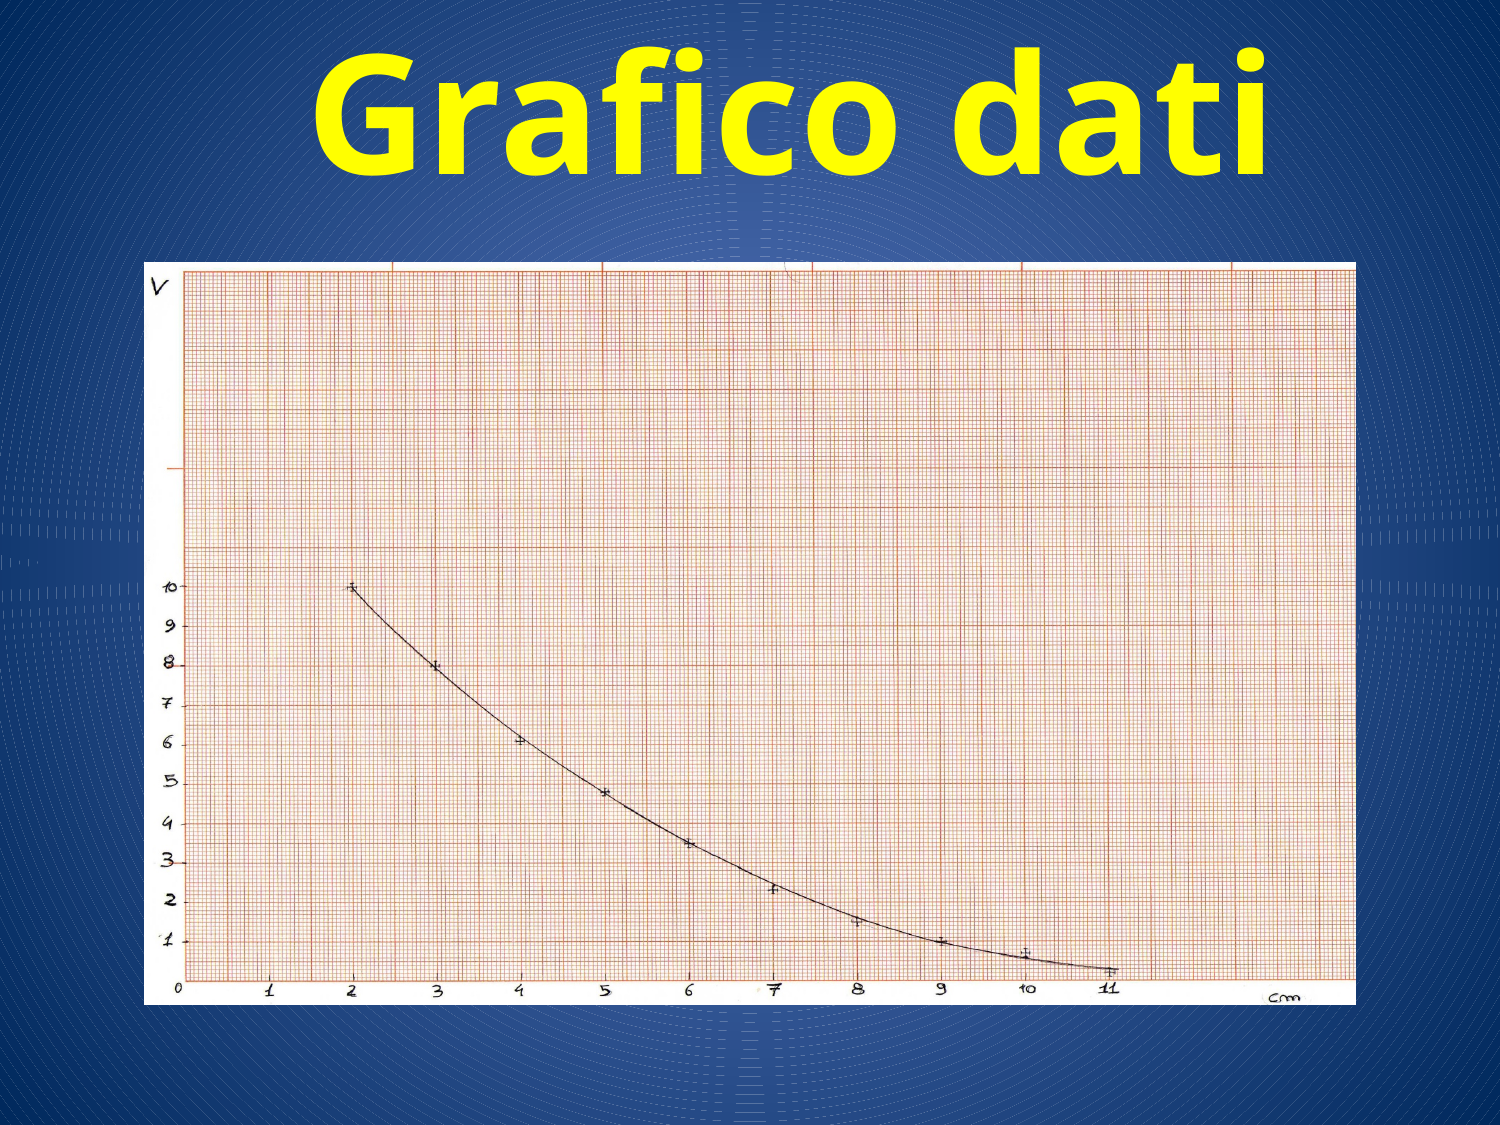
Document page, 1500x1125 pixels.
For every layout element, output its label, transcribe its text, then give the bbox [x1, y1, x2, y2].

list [144, 262, 1356, 1006]
title Grafico dati [41, 30, 1467, 185]
